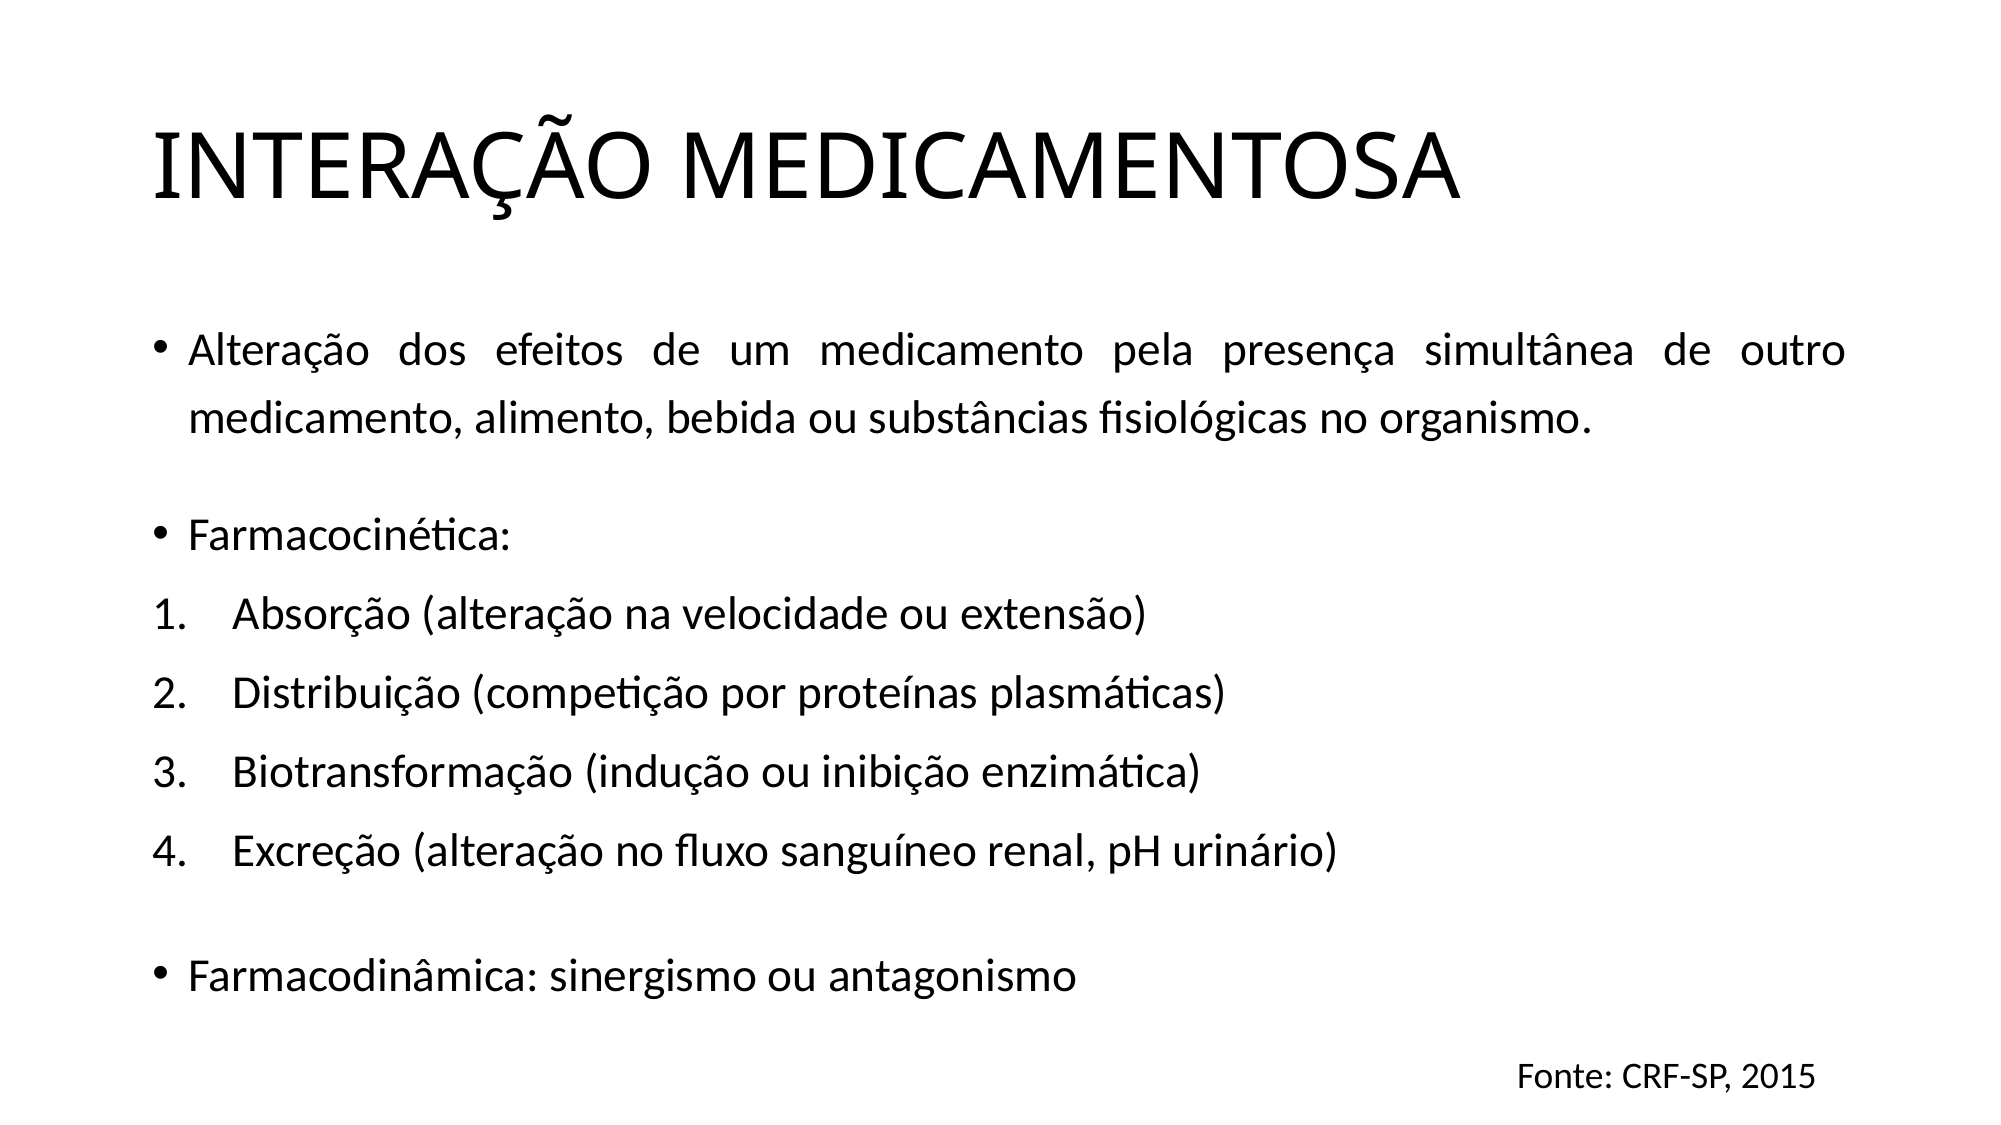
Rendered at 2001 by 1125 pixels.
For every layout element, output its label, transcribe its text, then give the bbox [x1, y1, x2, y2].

list Alteração dos efeitos de um medicamento pela presença simultânea de outro medicamento, alimento, bebida ou substâncias fisiológicas no organismo. Farmacocinética: Absorção (alteração na velocidade ou extensão) Distribuição (competição por proteínas plasmáticas) Biotransformação (indução ou inibição enzimática) Excreção (alteração no fluxo sanguíneo renal, pH urinário) Farmacodinâmica: sinergismo ou antagonismo [137, 299, 1863, 1014]
text_box Fonte: CRF-SP, 2015 [1502, 1043, 1960, 1103]
title INTERAÇÃO MEDICAMENTOSA [137, 59, 1863, 278]
